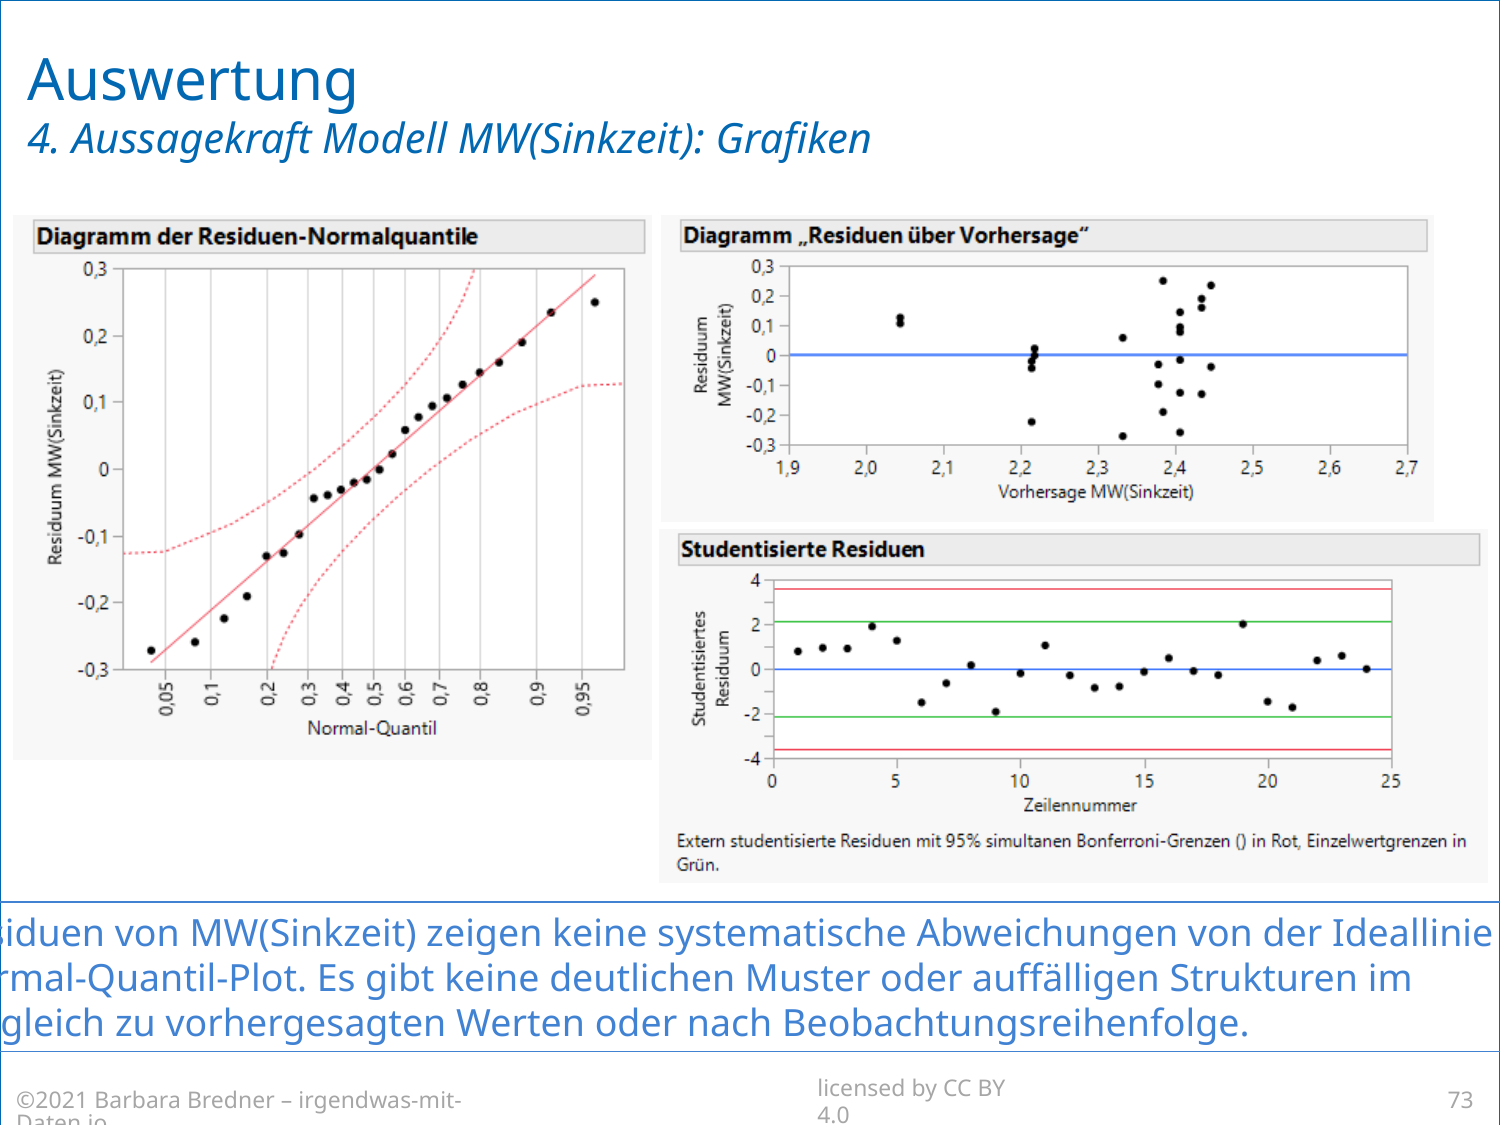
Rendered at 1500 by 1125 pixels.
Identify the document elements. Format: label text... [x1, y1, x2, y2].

title Auswertung 4. Aussagekraft Modell MW(Sinkzeit): Grafiken [12, 13, 1489, 191]
slide_number 73 [1417, 1079, 1489, 1123]
picture [659, 528, 1489, 883]
footer ©2021 Barbara Bredner – irgendwas-mit-Daten.io [1, 1079, 483, 1123]
picture [661, 215, 1434, 522]
picture [13, 215, 652, 760]
slide_number licensed by CC BY 4.0 [802, 1079, 1036, 1123]
text_box Residuen von MW(Sinkzeit) zeigen keine systematische Abweichungen von der Ideallinie im Normal-Quantil-Plot. Es gibt keine deutlichen Muster oder auffälligen Strukturen im Vergleich zu vorhergesagten Werten oder nach Beobachtungsreihenfolge. [0, 901, 1500, 1052]
